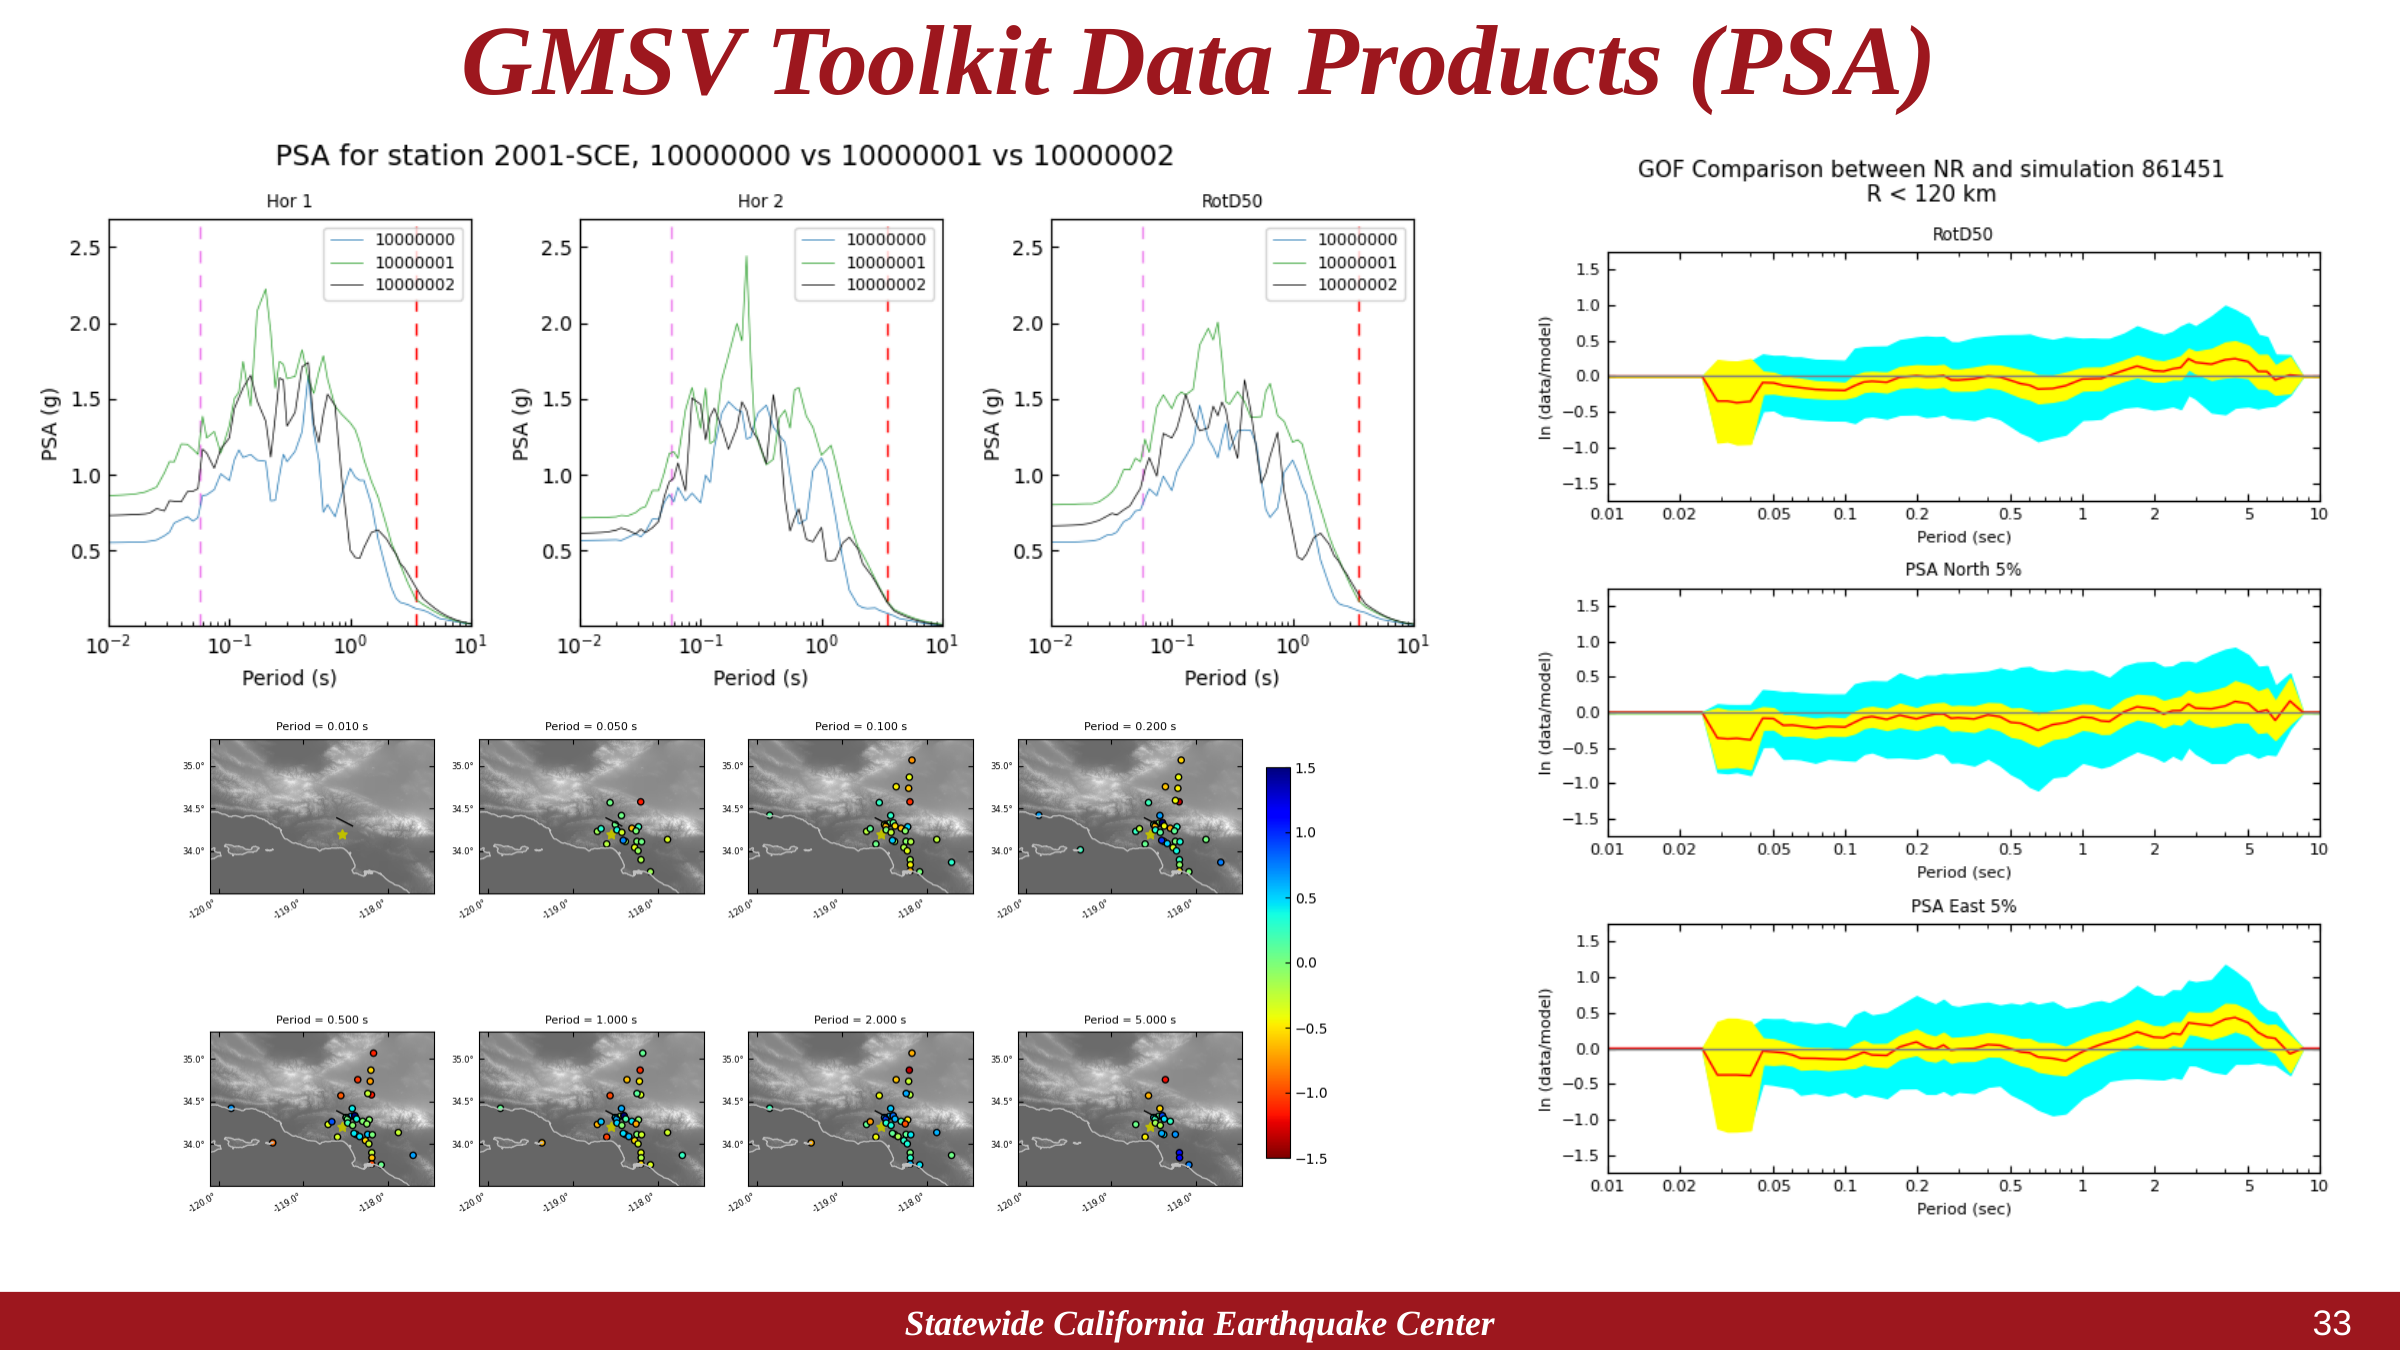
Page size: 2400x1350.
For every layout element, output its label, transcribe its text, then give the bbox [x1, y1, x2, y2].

footer Statewide California Earthquake Center [794, 1285, 1606, 1350]
slide_number 32 [2145, 1303, 2371, 1339]
picture [0, 132, 1450, 1288]
picture [1499, 137, 2363, 1288]
title GMSV Toolkit Data Products (PSA) [59, 0, 2341, 126]
